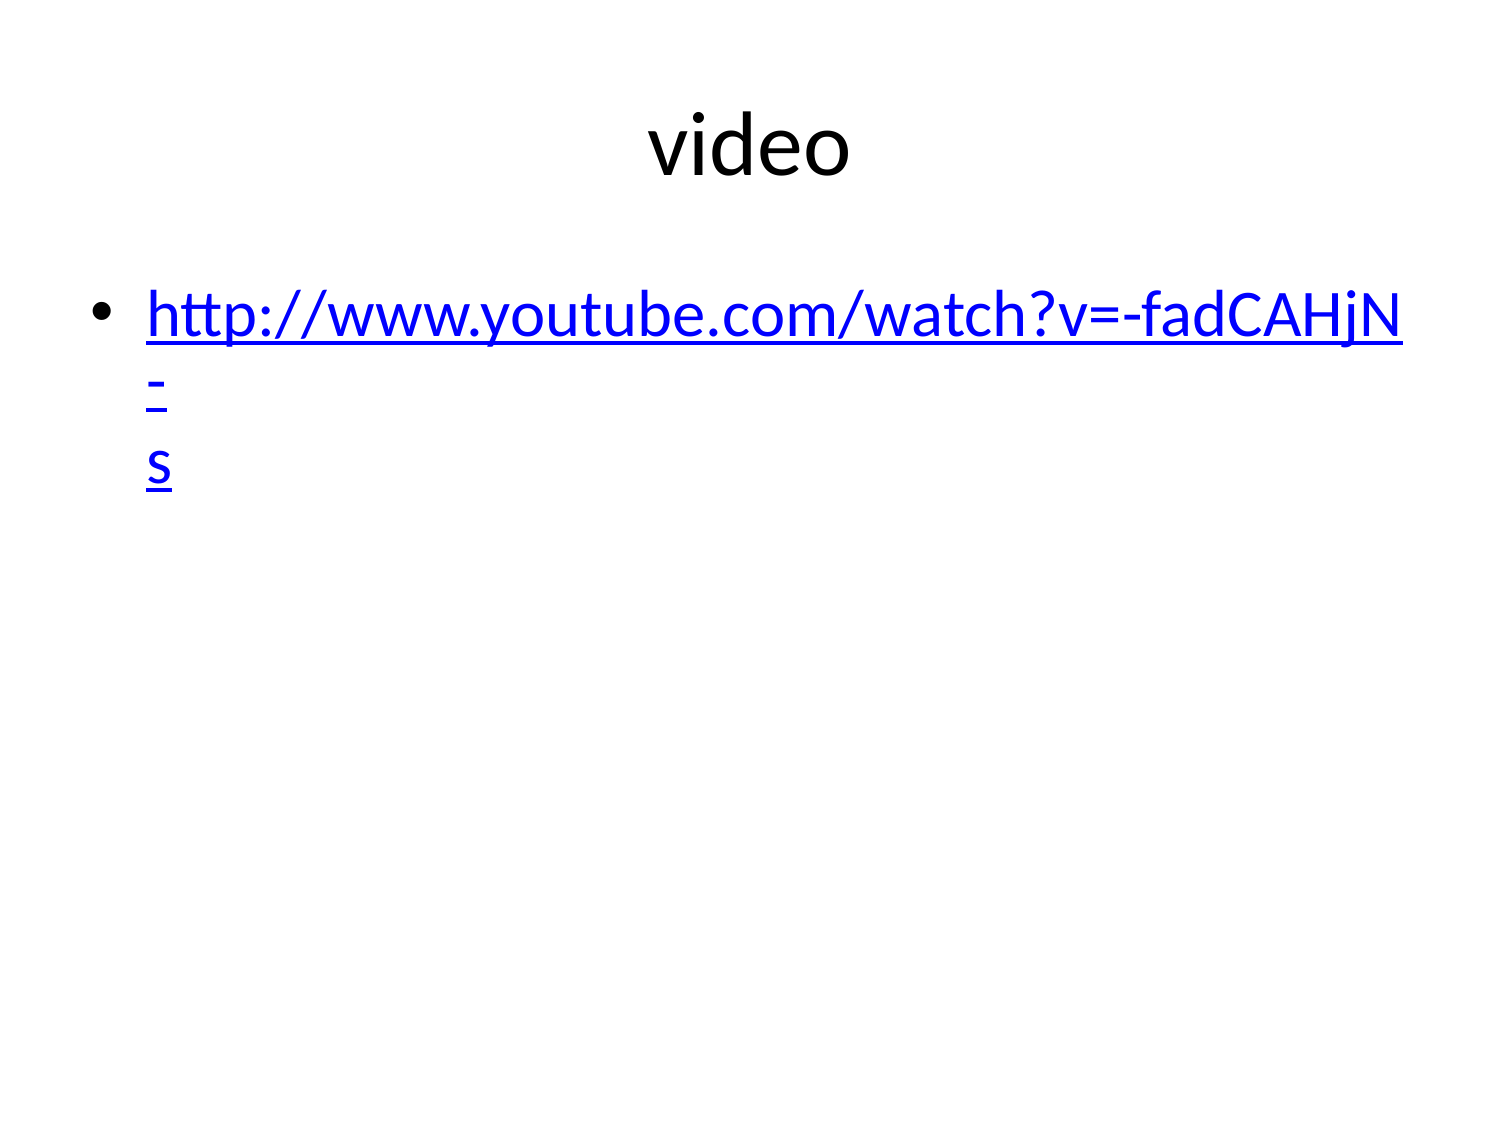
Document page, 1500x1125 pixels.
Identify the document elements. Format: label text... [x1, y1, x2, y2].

list http://www.youtube.com/watch?v=-fadCAHjN-s [75, 262, 1425, 1005]
title video [75, 45, 1425, 233]
